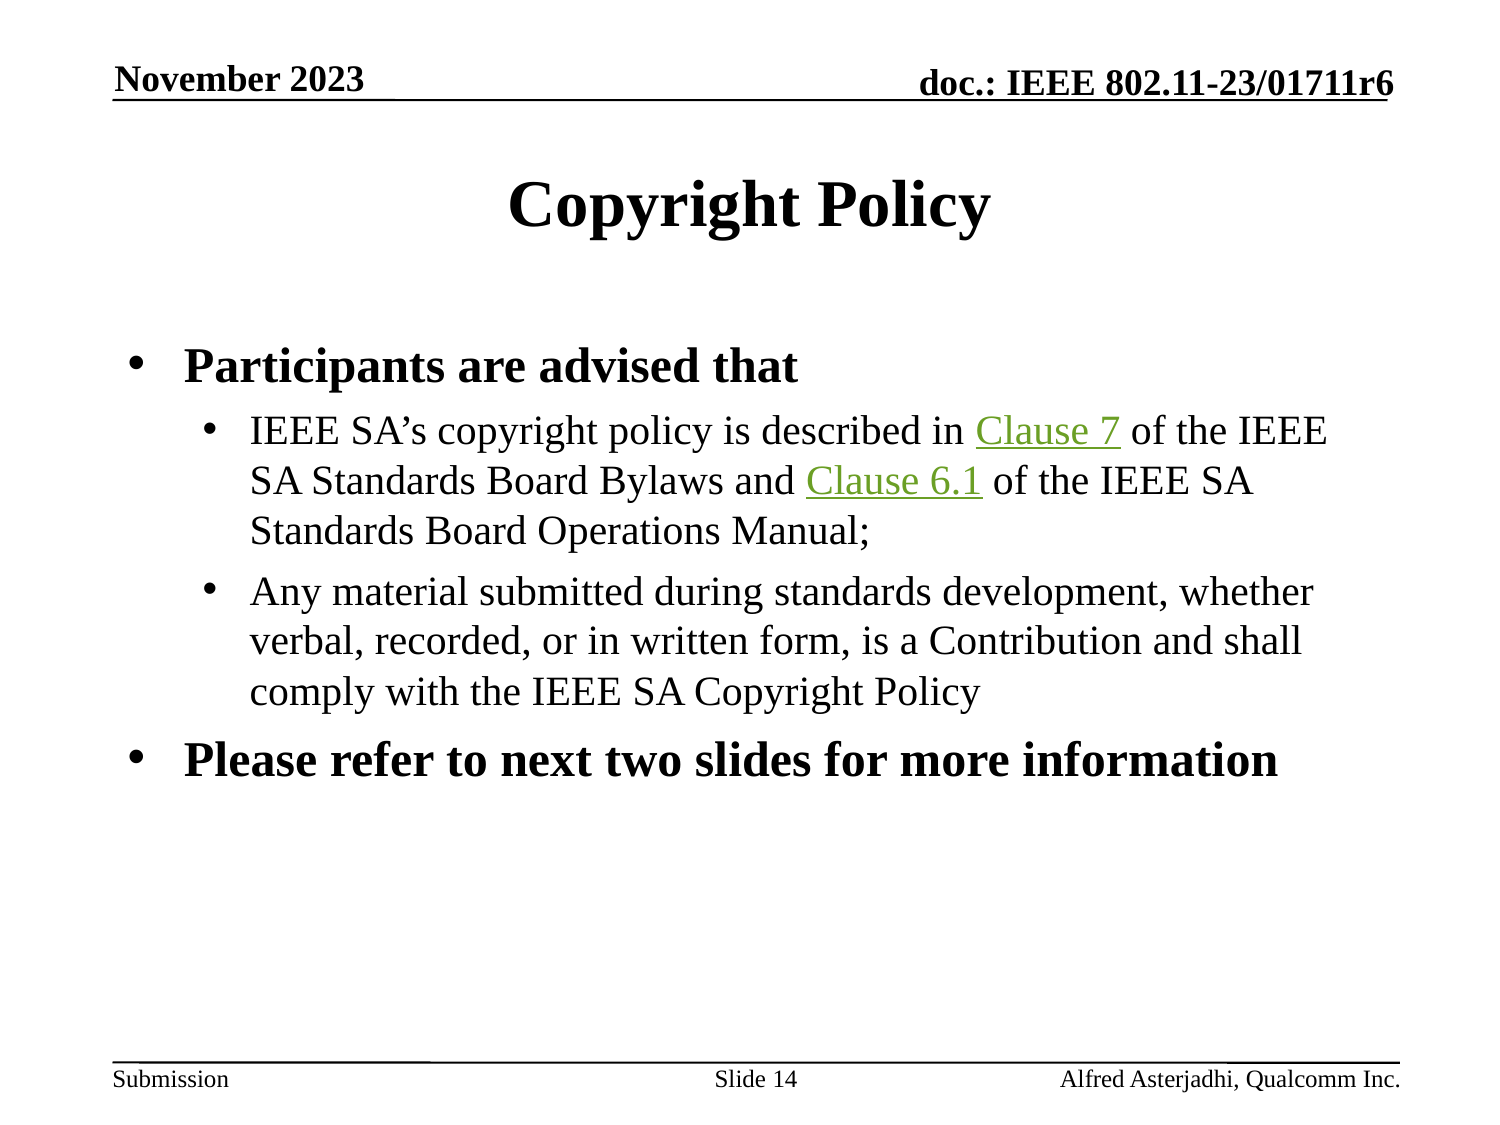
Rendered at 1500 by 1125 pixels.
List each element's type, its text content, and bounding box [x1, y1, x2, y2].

title Copyright Policy [112, 112, 1388, 288]
list Participants are advised that IEEE SA’s copyright policy is described in Clause 7 of the IEEE SA Standards Board Bylaws and Clause 6.1 of the IEEE SA Standards Board Operations Manual; Any material submitted during standards development, whether verbal, recorded, or in written form, is a Contribution and shall comply with the IEEE SA Copyright Policy Please refer to next two slides for more information [112, 324, 1388, 1000]
footer Alfred Asterjadhi, Qualcomm Inc. [878, 1061, 1402, 1093]
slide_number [114, 54, 423, 100]
slide_number Slide 14 [712, 1061, 800, 1123]
